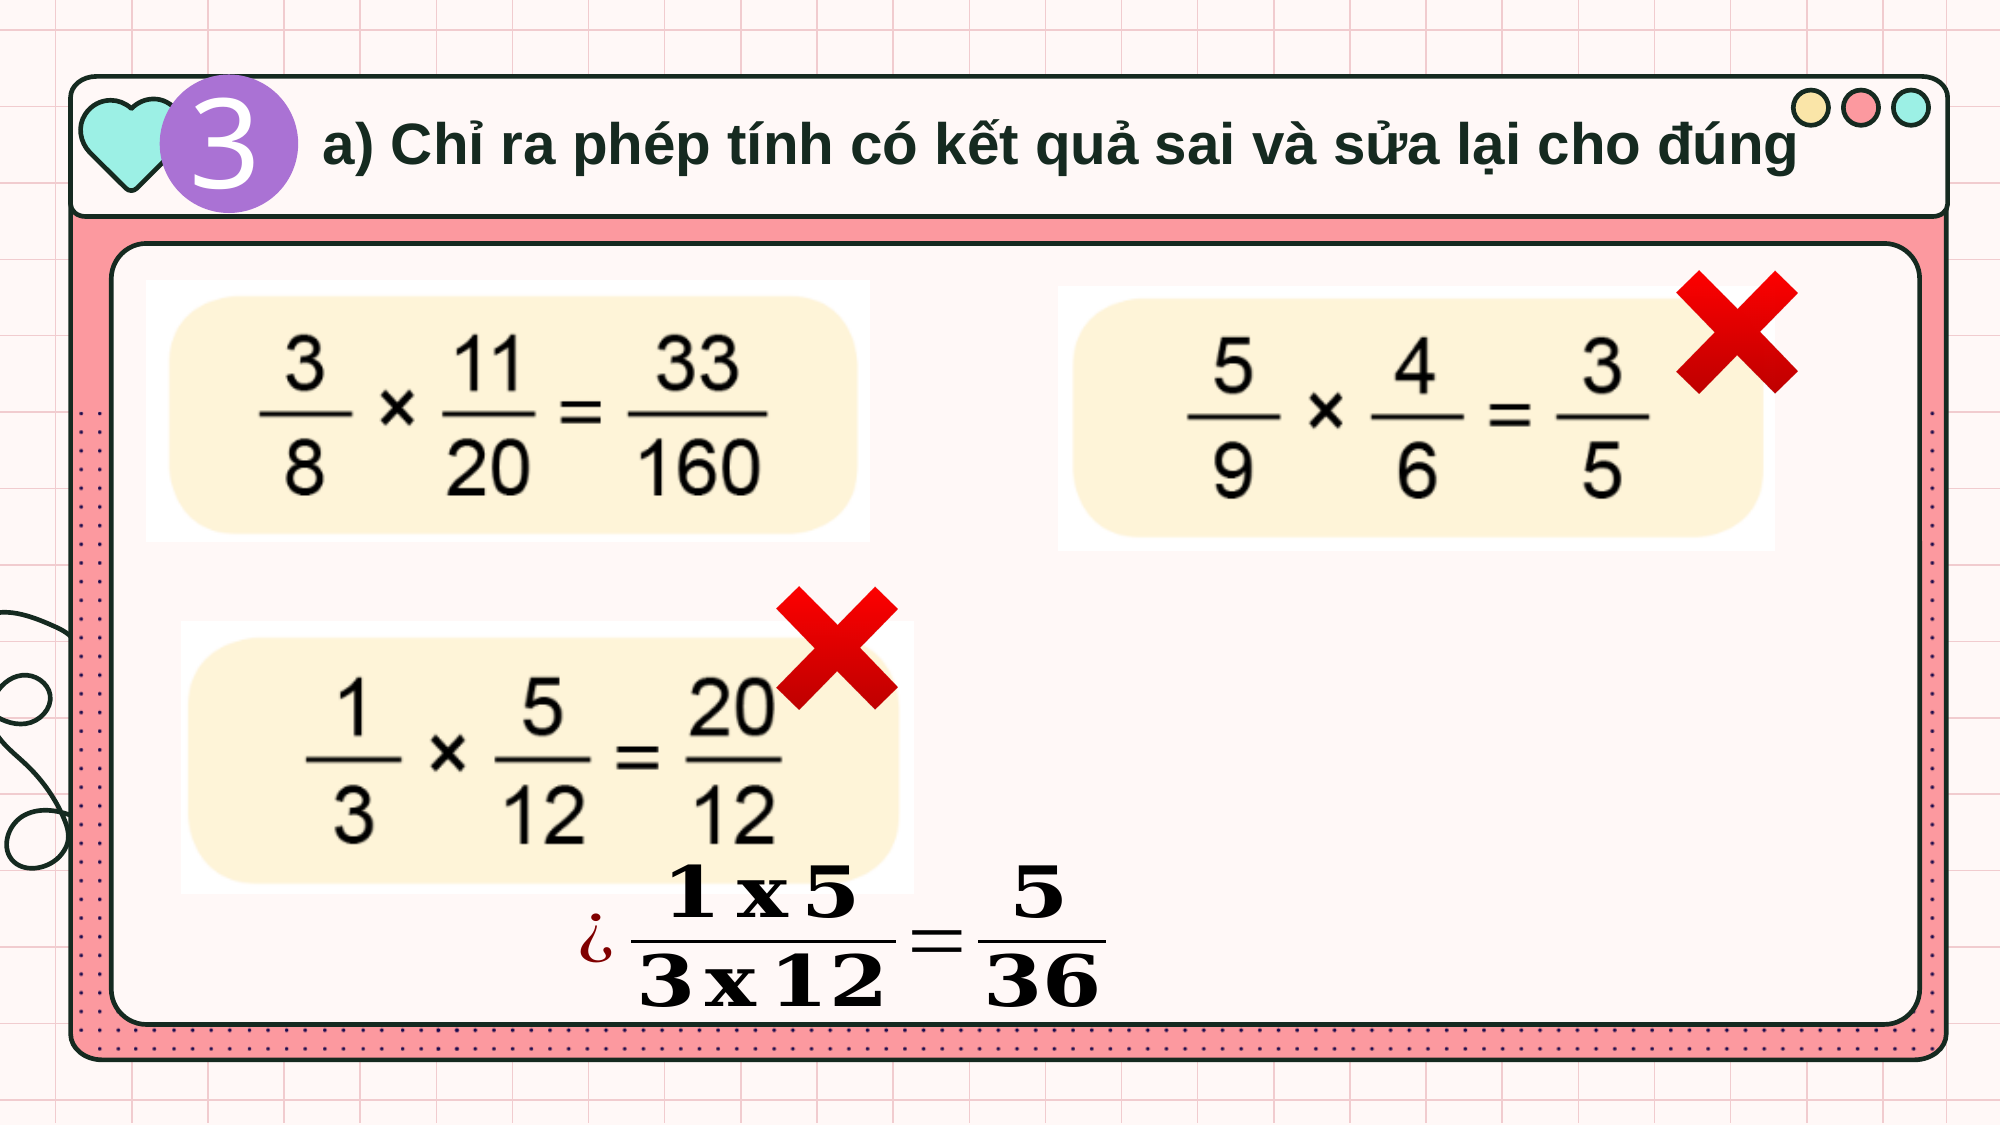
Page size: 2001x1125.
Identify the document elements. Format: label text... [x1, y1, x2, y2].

picture [145, 280, 870, 543]
picture [181, 586, 914, 894]
picture [67, 249, 1943, 1059]
text_box a) Chỉ ra phép tính có kết quả sai và sửa lại cho đúng [308, 98, 1883, 184]
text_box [156, 55, 299, 223]
picture [1057, 269, 1799, 551]
